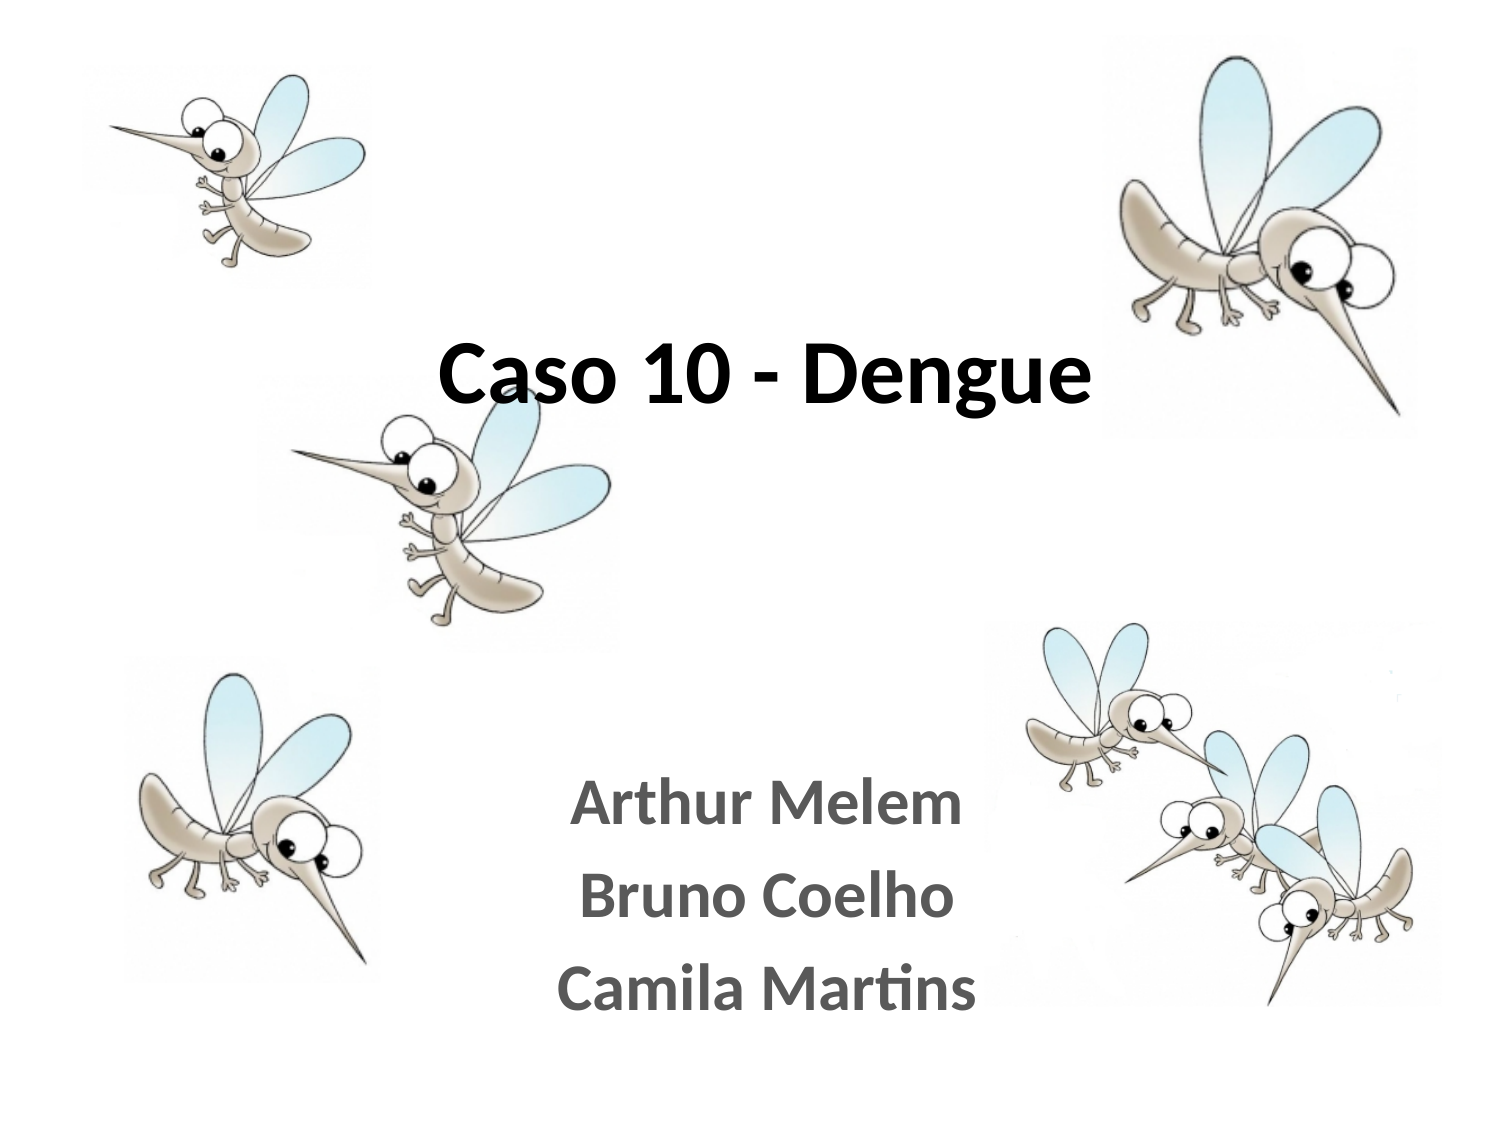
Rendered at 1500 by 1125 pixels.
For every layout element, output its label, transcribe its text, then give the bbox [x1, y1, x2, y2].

picture [1077, 34, 1419, 439]
picture [105, 655, 381, 984]
title Caso 10 - Dengue [128, 246, 1404, 488]
picture [257, 351, 638, 654]
picture [984, 620, 1442, 1007]
subtitle Arthur Melem Bruno Coelho Camila Martins [421, 750, 1114, 1038]
picture [81, 46, 387, 290]
